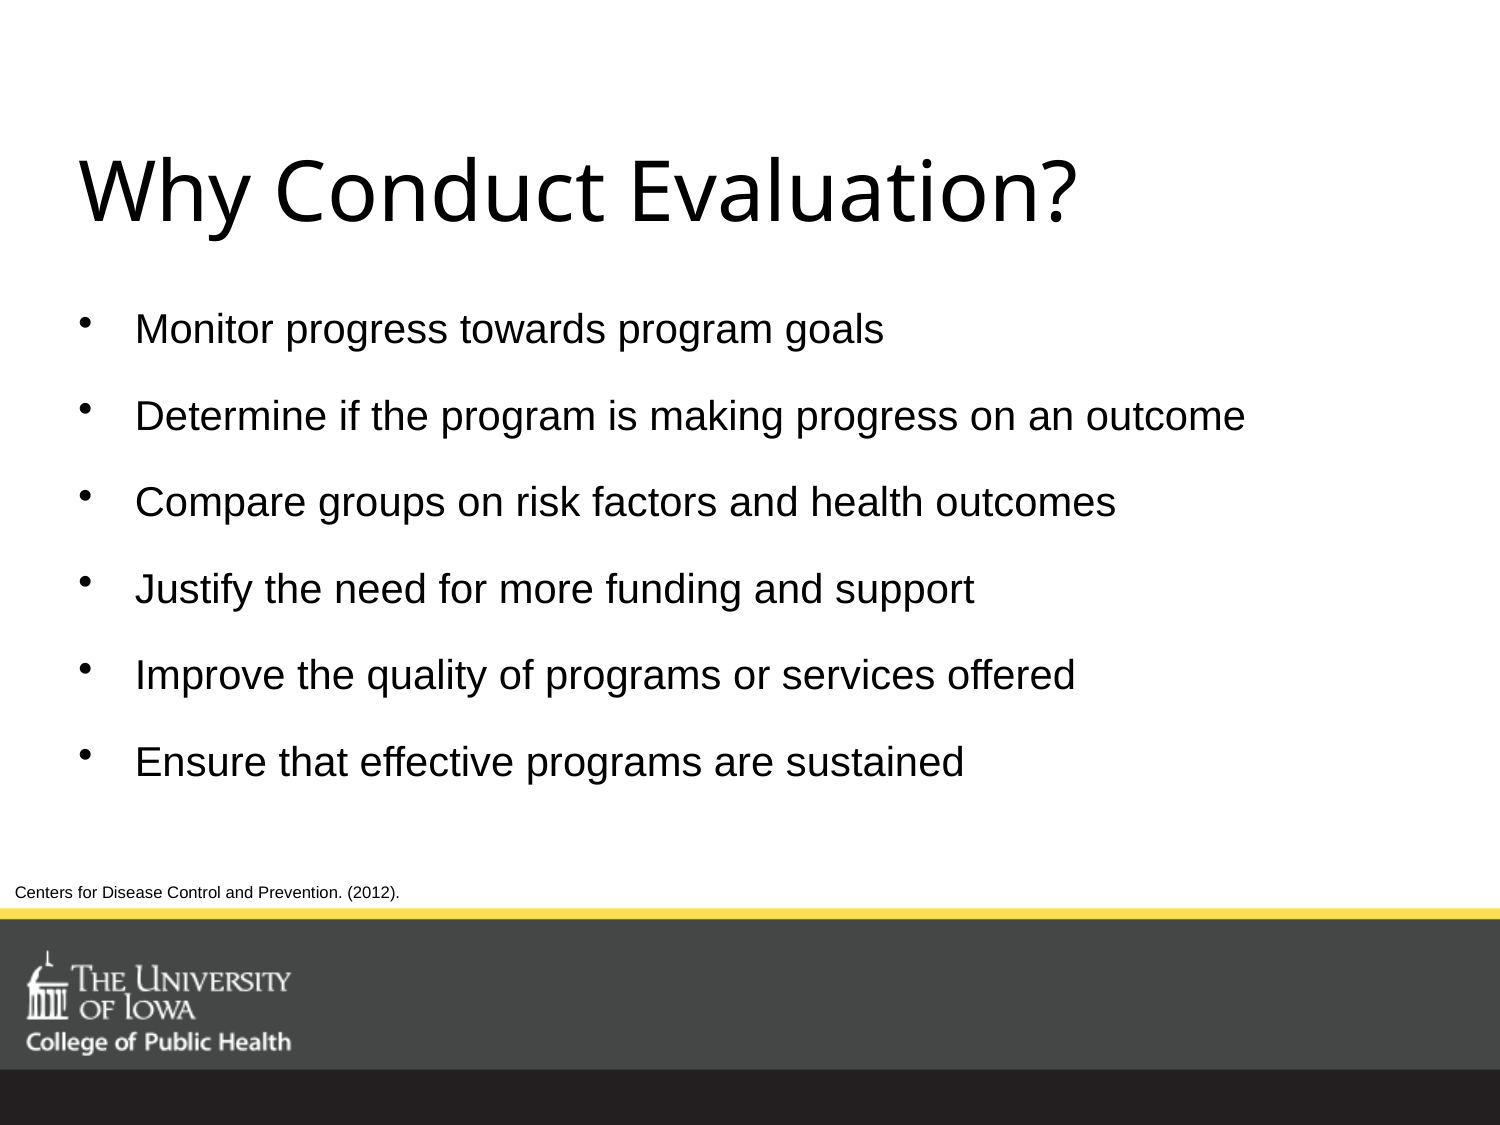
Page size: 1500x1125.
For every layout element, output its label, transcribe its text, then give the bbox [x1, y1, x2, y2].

text_box Centers for Disease Control and Prevention. (2012). [0, 874, 1490, 910]
title Why Conduct Evaluation? [63, 125, 1437, 250]
list Monitor progress towards program goals Determine if the program is making progress on an outcome Compare groups on risk factors and health outcomes Justify the need for more funding and support Improve the quality of programs or services offered Ensure that effective programs are sustained [63, 250, 1388, 837]
